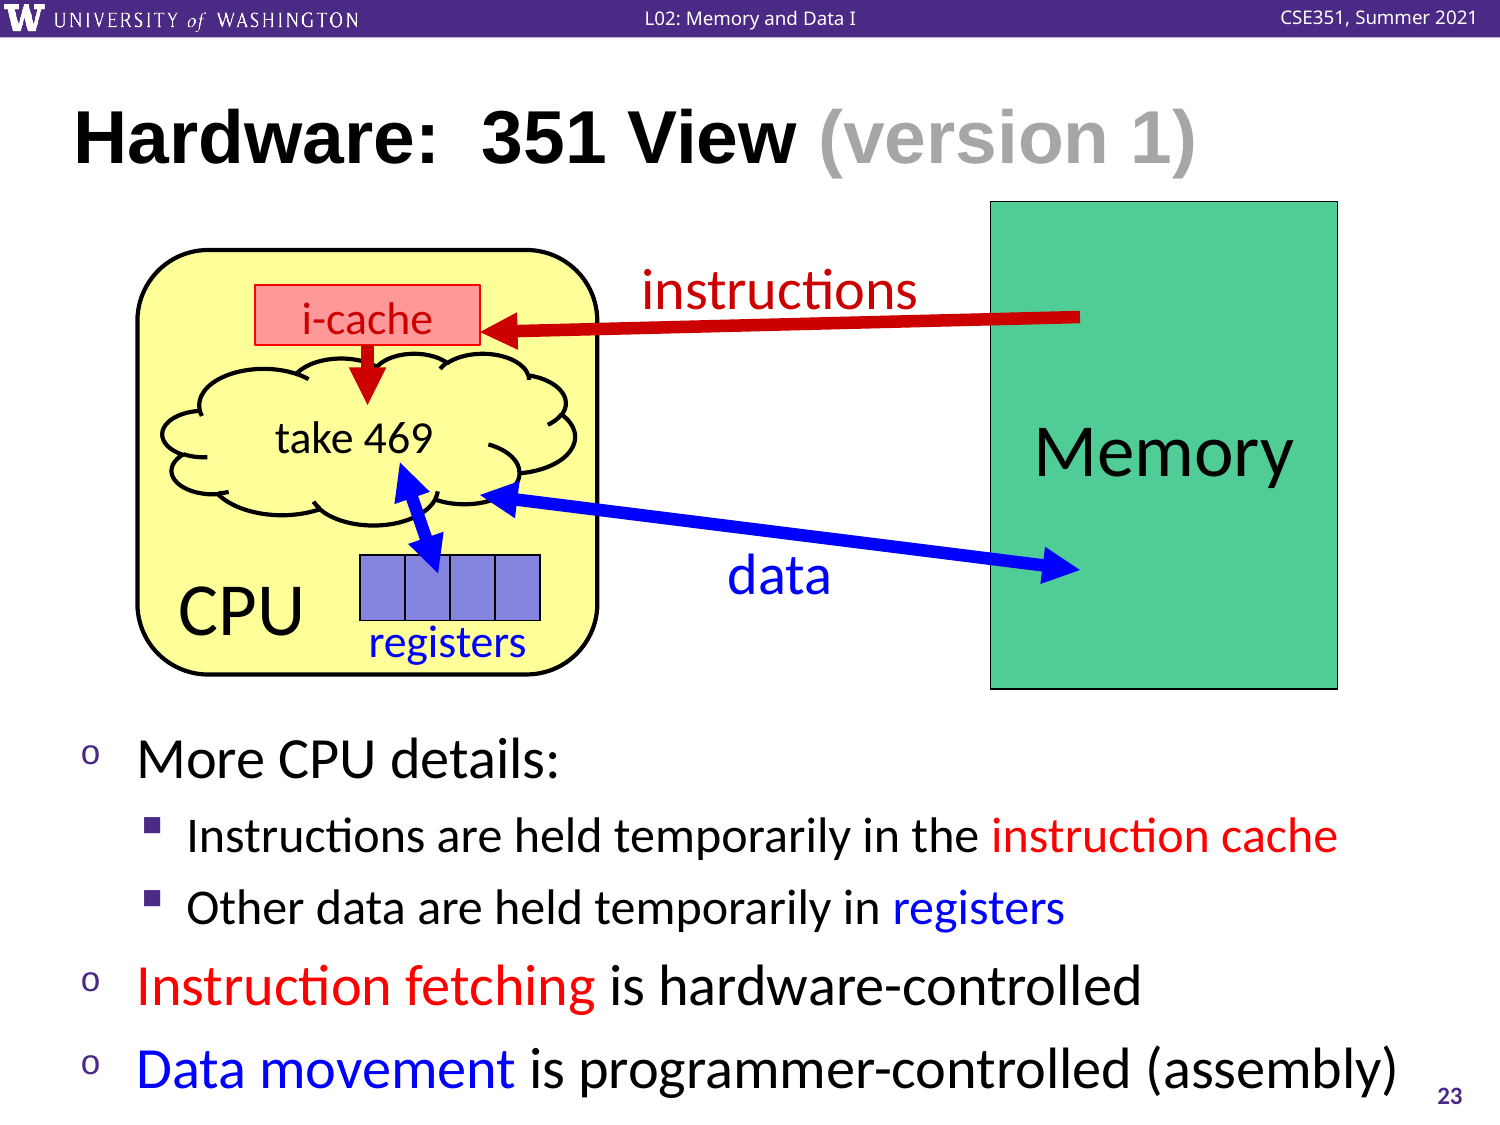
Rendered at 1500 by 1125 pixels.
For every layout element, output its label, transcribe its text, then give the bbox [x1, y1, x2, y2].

text_box Memory [990, 201, 1338, 689]
text_box More CPU details: Instructions are held temporarily in the instruction cache Other data are held temporarily in registers Instruction fetching is hardware-controlled Data movement is programmer-controlled (assembly) [65, 712, 1438, 1088]
text_box CPU [187, 550, 297, 639]
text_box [479, 316, 1081, 333]
picture [4, 4, 358, 32]
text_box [335, 462, 561, 668]
text_box take 469 [162, 353, 576, 516]
slide_number 23 [1400, 1065, 1500, 1125]
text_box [254, 284, 481, 406]
text_box instructions [599, 239, 960, 315]
title Hardware: 351 View (version 1) [58, 71, 1438, 197]
text_box [137, 249, 598, 675]
text_box data [599, 577, 960, 615]
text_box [479, 494, 1081, 571]
